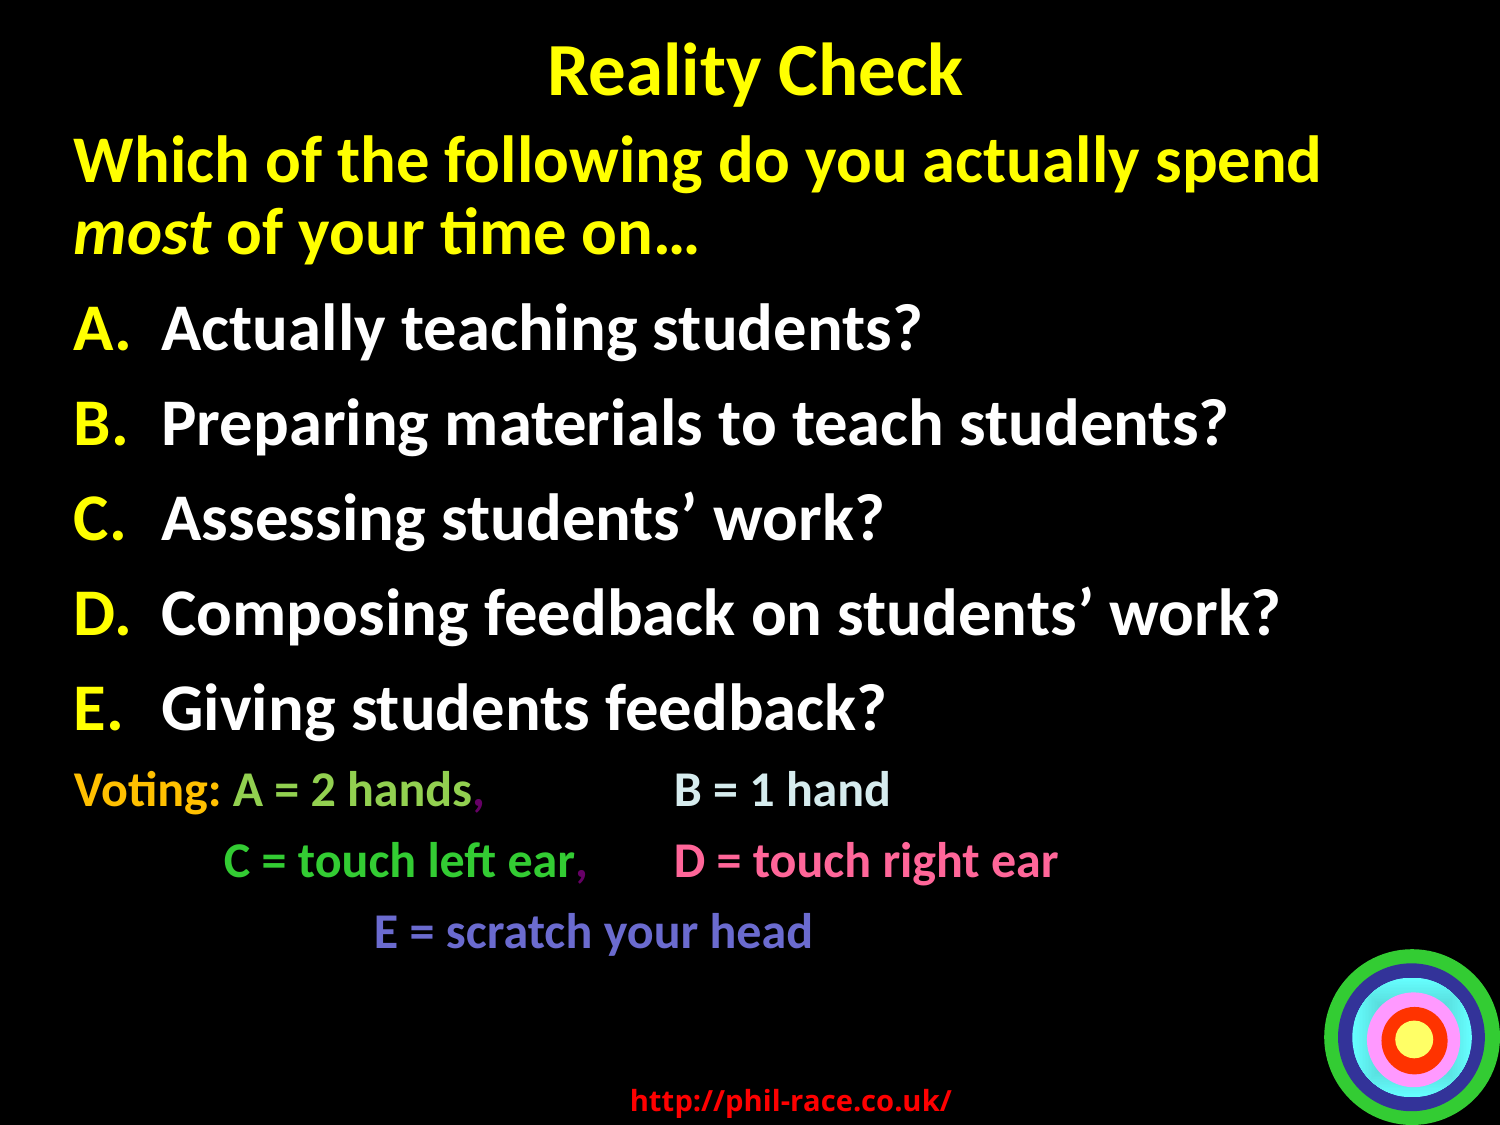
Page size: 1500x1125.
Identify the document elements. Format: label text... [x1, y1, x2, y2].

title Reality Check [40, 30, 1471, 114]
list Which of the following do you actually spend most of your time on… Actually teaching students? Preparing materials to teach students? Assessing students’ work? Composing feedback on students’ work? Giving students feedback? Voting: A = 2 hands, B = 1 hand C = touch left ear, D = touch right ear E = scratch your head [58, 117, 1471, 955]
